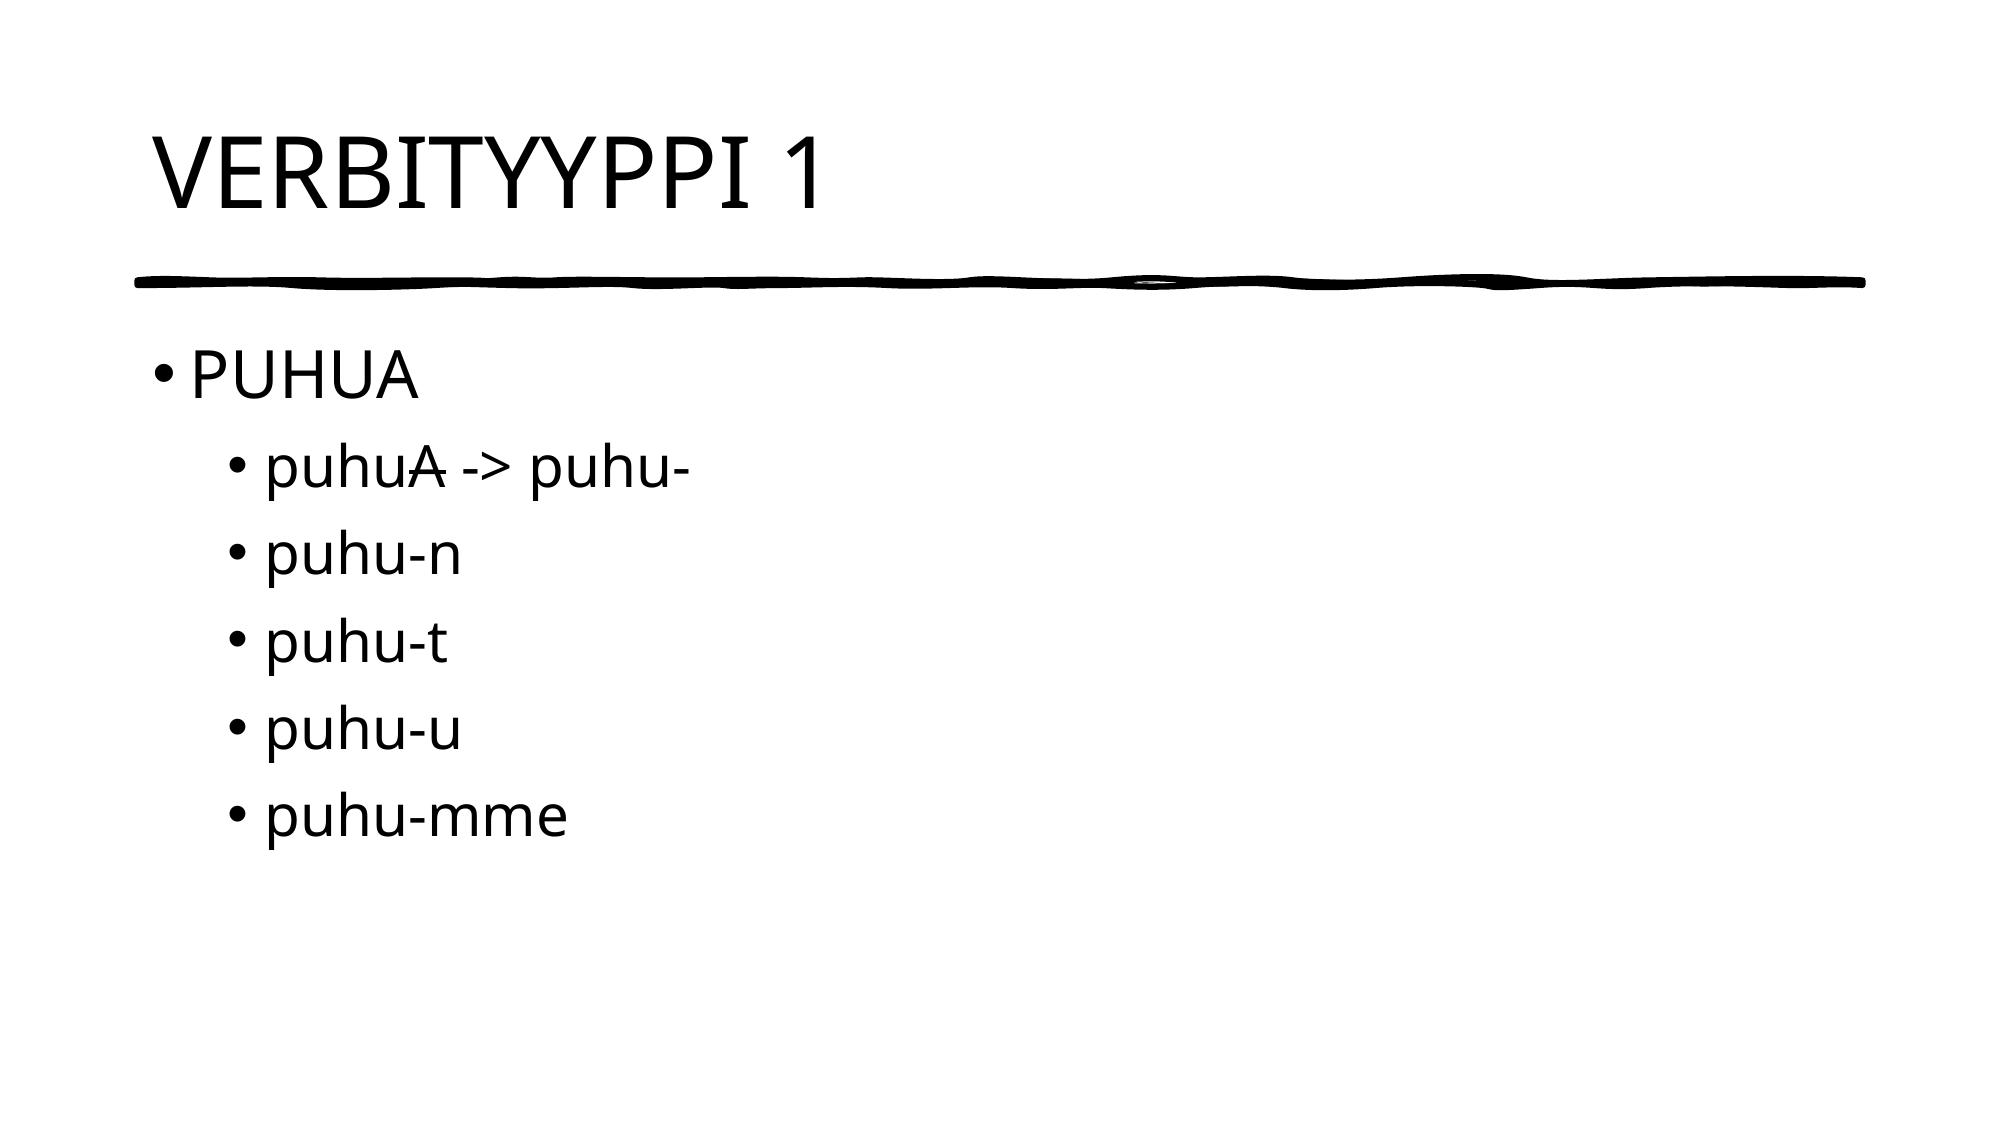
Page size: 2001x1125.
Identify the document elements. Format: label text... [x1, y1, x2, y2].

list PUHUA puhuA -> puhu- puhu-n puhu-t puhu-u puhu-mme [137, 316, 988, 1014]
title VERBITYYPPI 1 [137, 59, 1863, 278]
